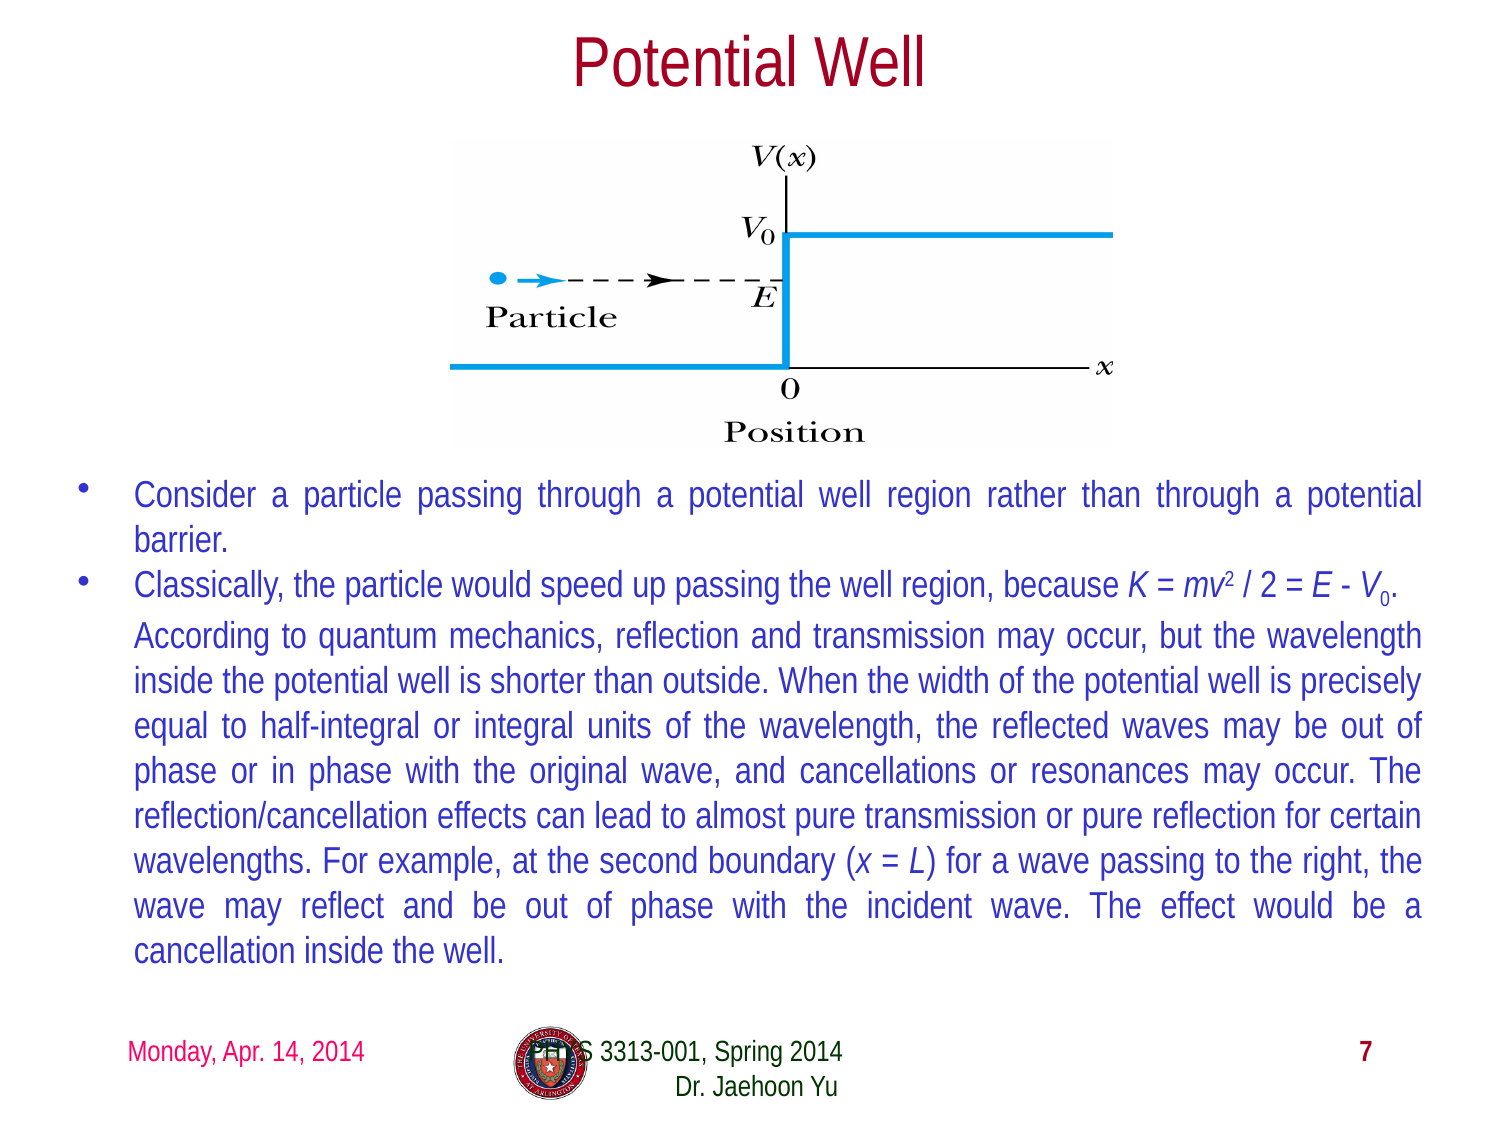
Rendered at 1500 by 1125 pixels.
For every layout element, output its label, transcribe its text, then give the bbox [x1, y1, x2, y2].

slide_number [112, 1024, 426, 1101]
picture [449, 238, 1113, 451]
picture [449, 137, 1113, 364]
title Potential Well [74, 0, 1426, 118]
list Consider a particle passing through a potential well region rather than through a potential barrier. Classically, the particle would speed up passing the well region, because K = mv2 / 2 = E - V0. According to quantum mechanics, reflection and transmission may occur, but the wavelength inside the potential well is shorter than outside. When the width of the potential well is precisely equal to half-integral or integral units of the wavelength, the reflected waves may be out of phase or in phase with the original wave, and cancellations or resonances may occur. The reflection/cancellation effects can lead to almost pure transmission or pure reflection for certain wavelengths. For example, at the second boundary (x = L) for a wave passing to the right, the wave may reflect and be out of phase with the incident wave. The effect would be a cancellation inside the well. [62, 462, 1438, 1026]
footer PHYS 3313-001, Spring 2014 Dr. Jaehoon Yu [512, 1024, 988, 1101]
slide_number 7 [1074, 1024, 1388, 1101]
